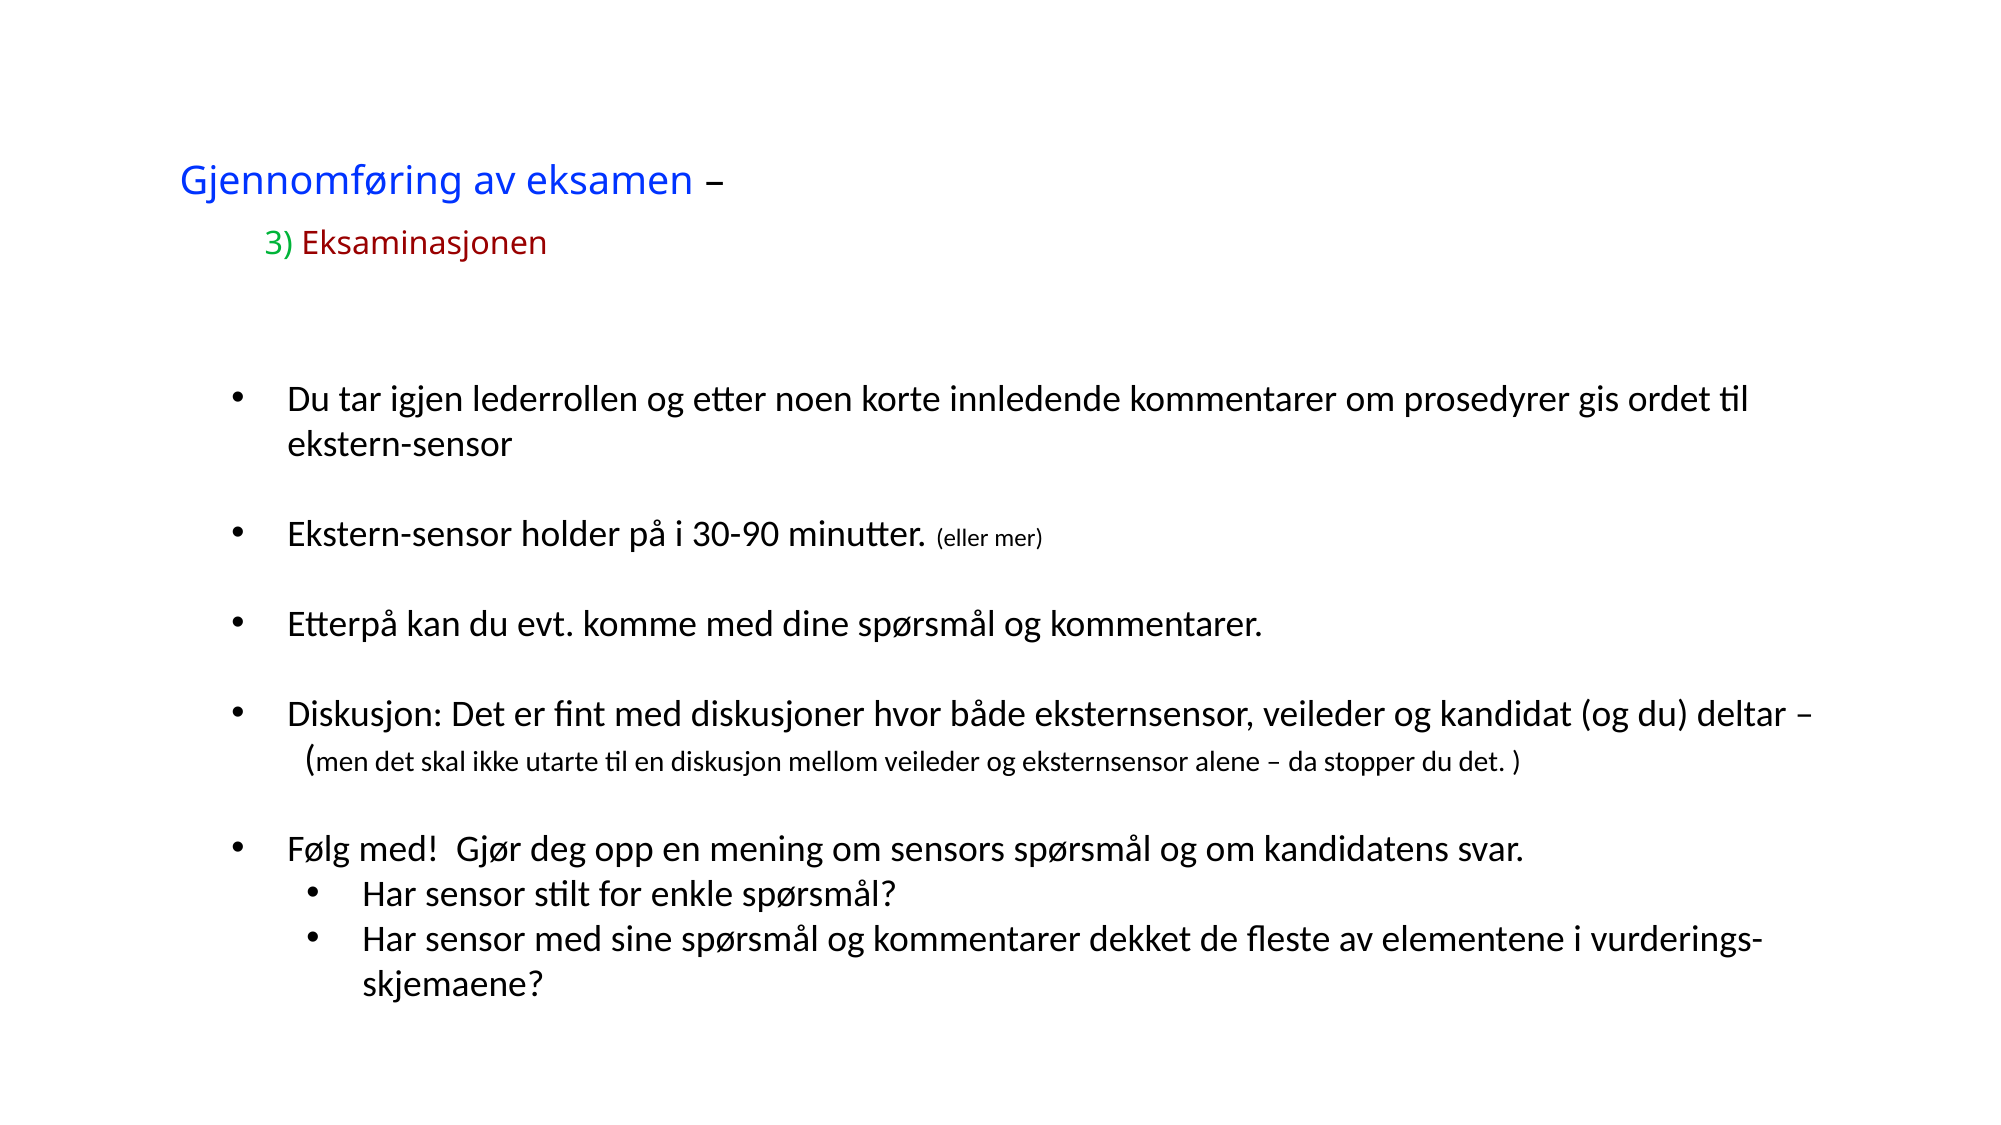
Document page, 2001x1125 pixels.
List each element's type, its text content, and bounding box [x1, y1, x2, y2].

title Gjennomføring av eksamen – 3) Eksaminasjonen [164, 122, 1937, 317]
text_box Du tar igjen lederrollen og etter noen korte innledende kommentarer om prosedyrer gis ordet til ekstern-sensor Ekstern-sensor holder på i 30-90 minutter. (eller mer) Etterpå kan du evt. komme med dine spørsmål og kommentarer. Diskusjon: Det er fint med diskusjoner hvor både eksternsensor, veileder og kandidat (og du) deltar – (men det skal ikke utarte til en diskusjon mellom veileder og eksternsensor alene – da stopper du det. ) Følg med! Gjør deg opp en mening om sensors spørsmål og om kandidatens svar. Har sensor stilt for enkle spørsmål? Har sensor med sine spørsmål og kommentarer dekket de fleste av elementene i vurderings-skjemaene? [141, 366, 1890, 1012]
